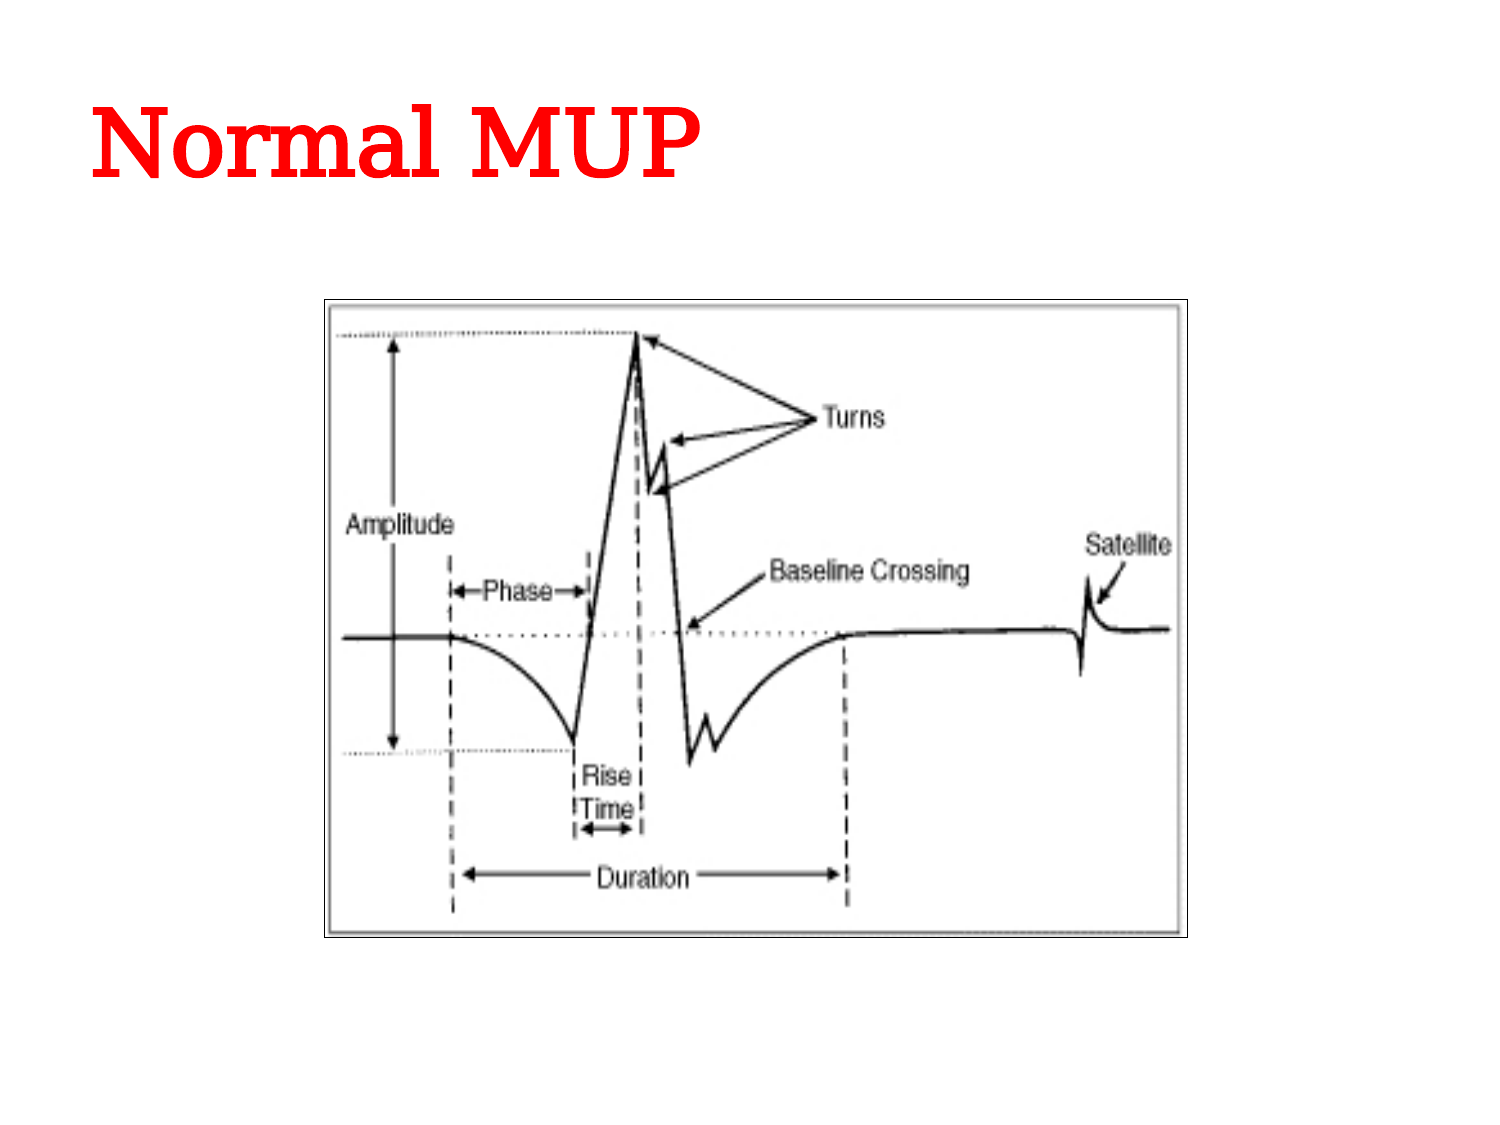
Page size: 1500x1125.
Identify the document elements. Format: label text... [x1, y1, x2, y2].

title Normal MUP [75, 45, 1425, 233]
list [324, 299, 1188, 938]
